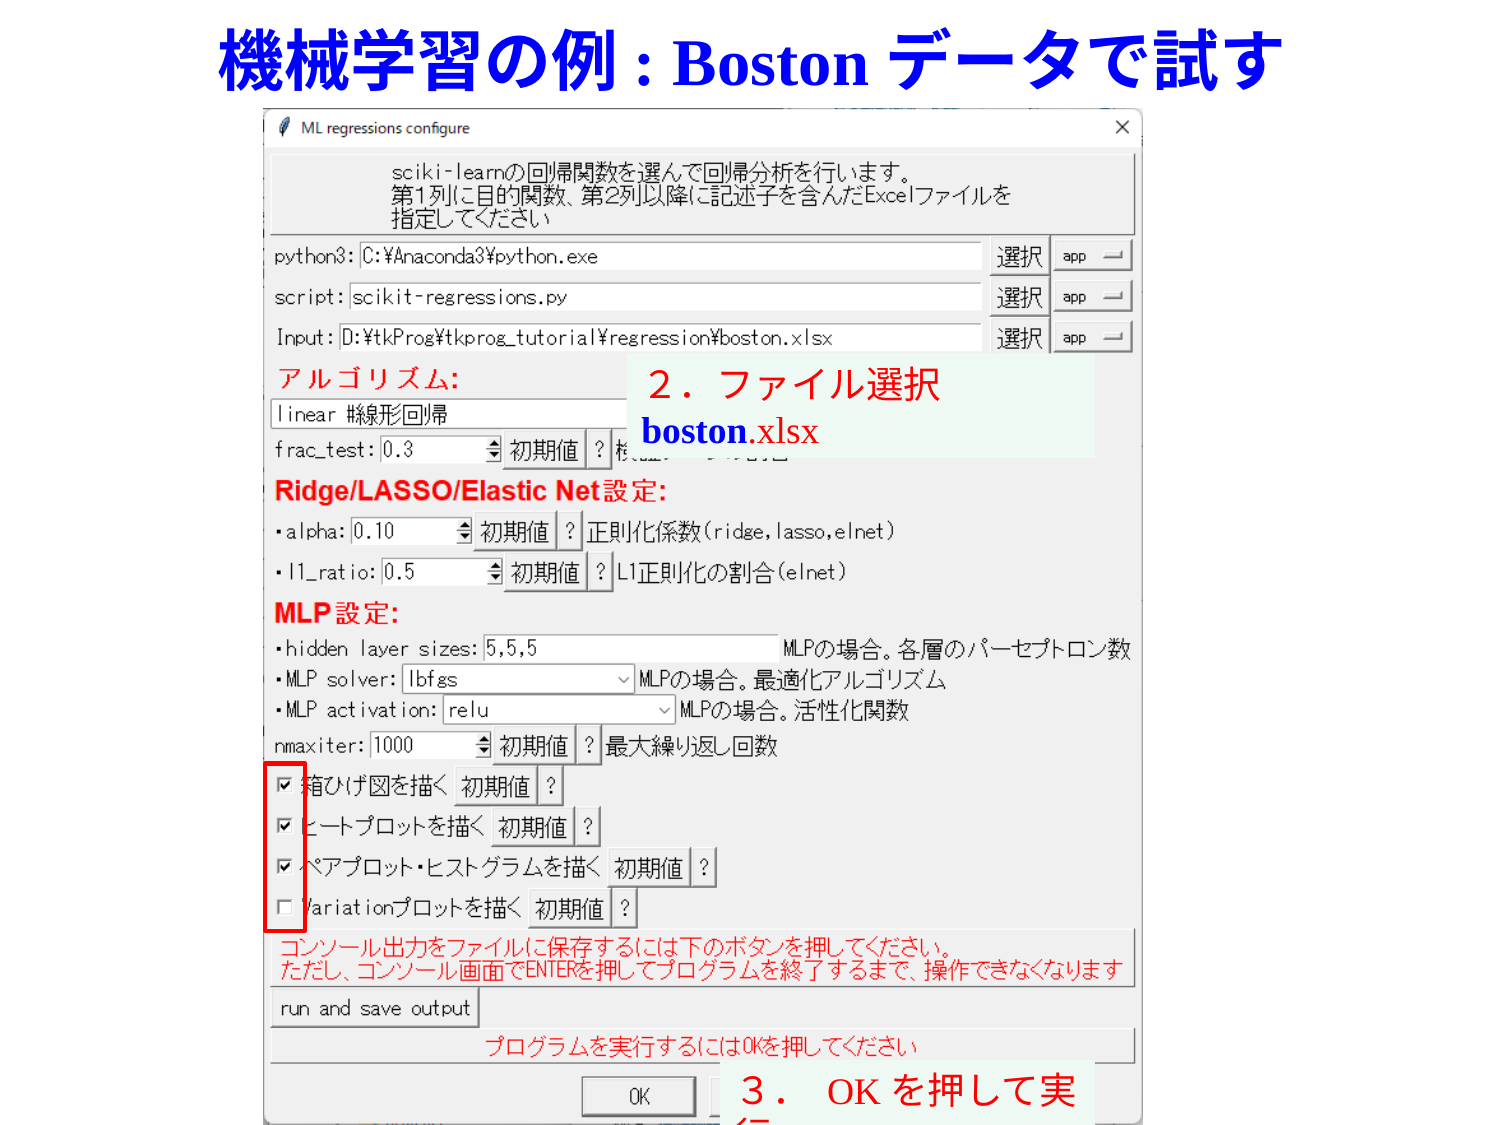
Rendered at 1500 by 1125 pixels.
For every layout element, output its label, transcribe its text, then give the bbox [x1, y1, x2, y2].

picture [263, 108, 1143, 1125]
text_box 機械学習の例: Bostonデータで試す [1, 0, 1500, 118]
